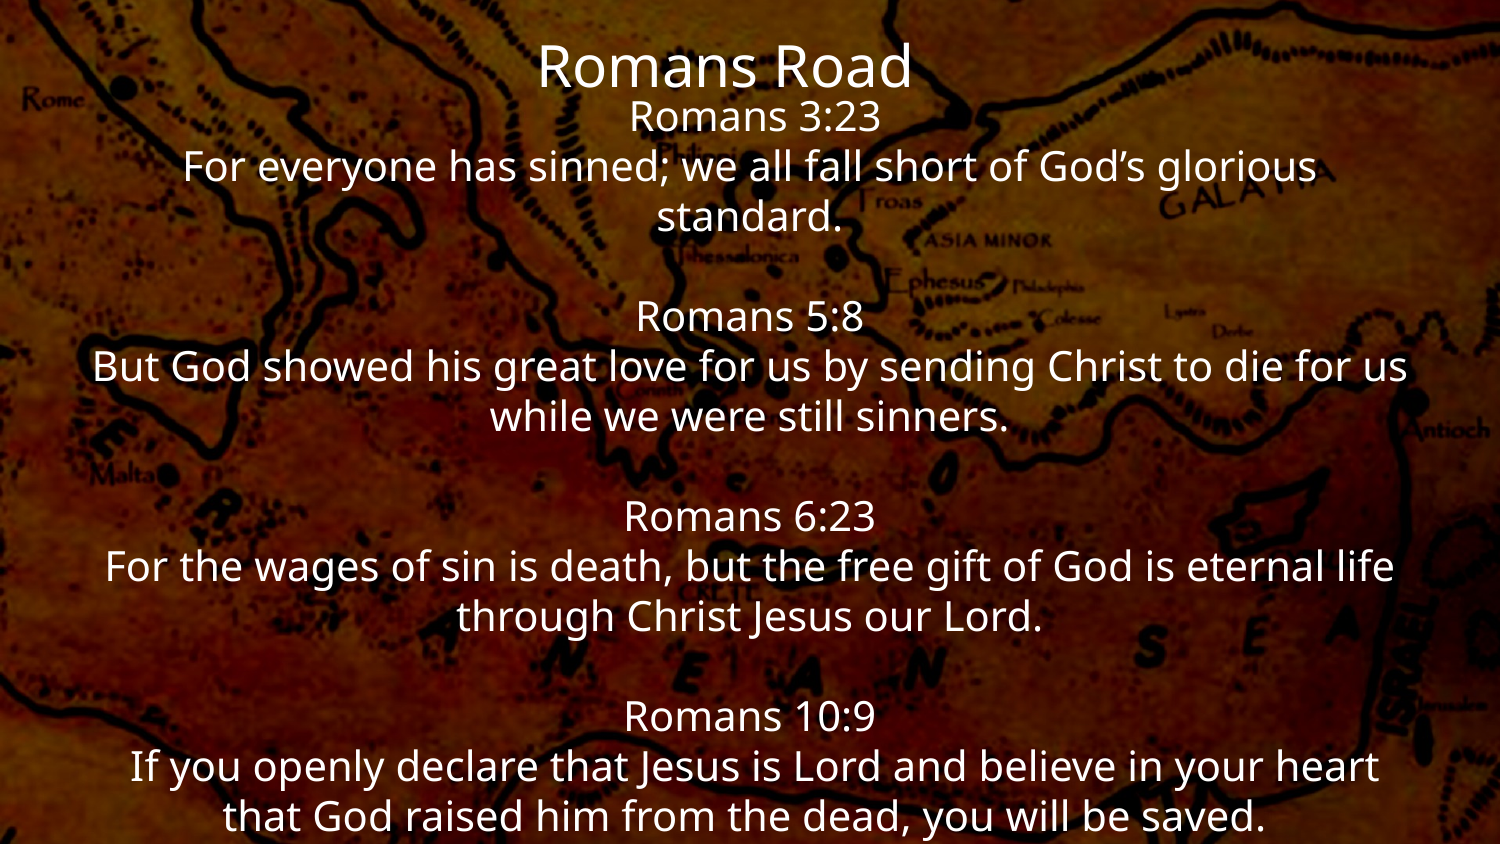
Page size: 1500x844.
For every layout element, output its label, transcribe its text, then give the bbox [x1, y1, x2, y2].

text_box Romans Road [493, 21, 957, 142]
text_box Romans 3:23 For everyone has sinned; we all fall short of God’s glorious standard. Romans 5:8 But God showed his great love for us by sending Christ to die for us while we were still sinners. Romans 6:23 For the wages of sin is death, but the free gift of God is eternal life through Christ Jesus our Lord. Romans 10:9 If you openly declare that Jesus is Lord and believe in your heart that God raised him from the dead, you will be saved. [74, 82, 1425, 844]
picture [0, 0, 1500, 844]
